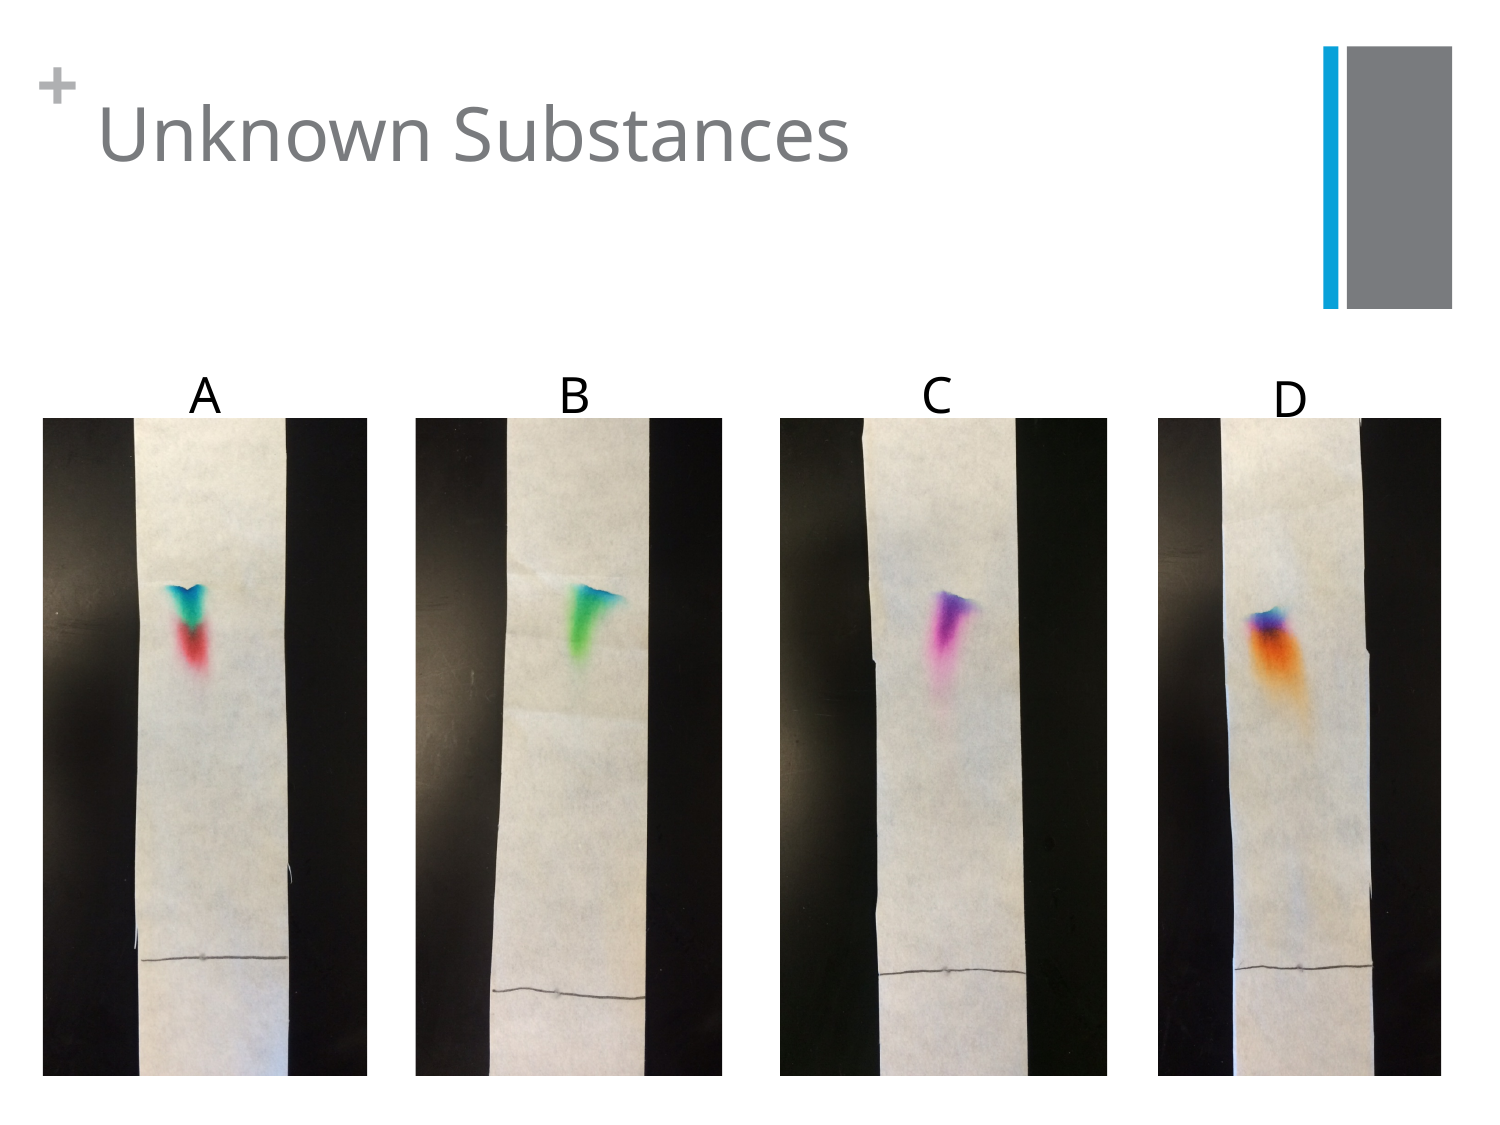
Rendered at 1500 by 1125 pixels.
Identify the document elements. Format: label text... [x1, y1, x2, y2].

picture [780, 919, 1108, 1075]
picture [1158, 897, 1442, 1076]
title Unknown Substances [81, 79, 1322, 263]
text_box D [1257, 360, 1332, 418]
text_box B [544, 355, 607, 418]
picture [0, 418, 1500, 912]
picture [42, 918, 368, 1075]
text_box A [174, 355, 237, 418]
text_box C [906, 355, 968, 418]
picture [415, 909, 723, 1076]
